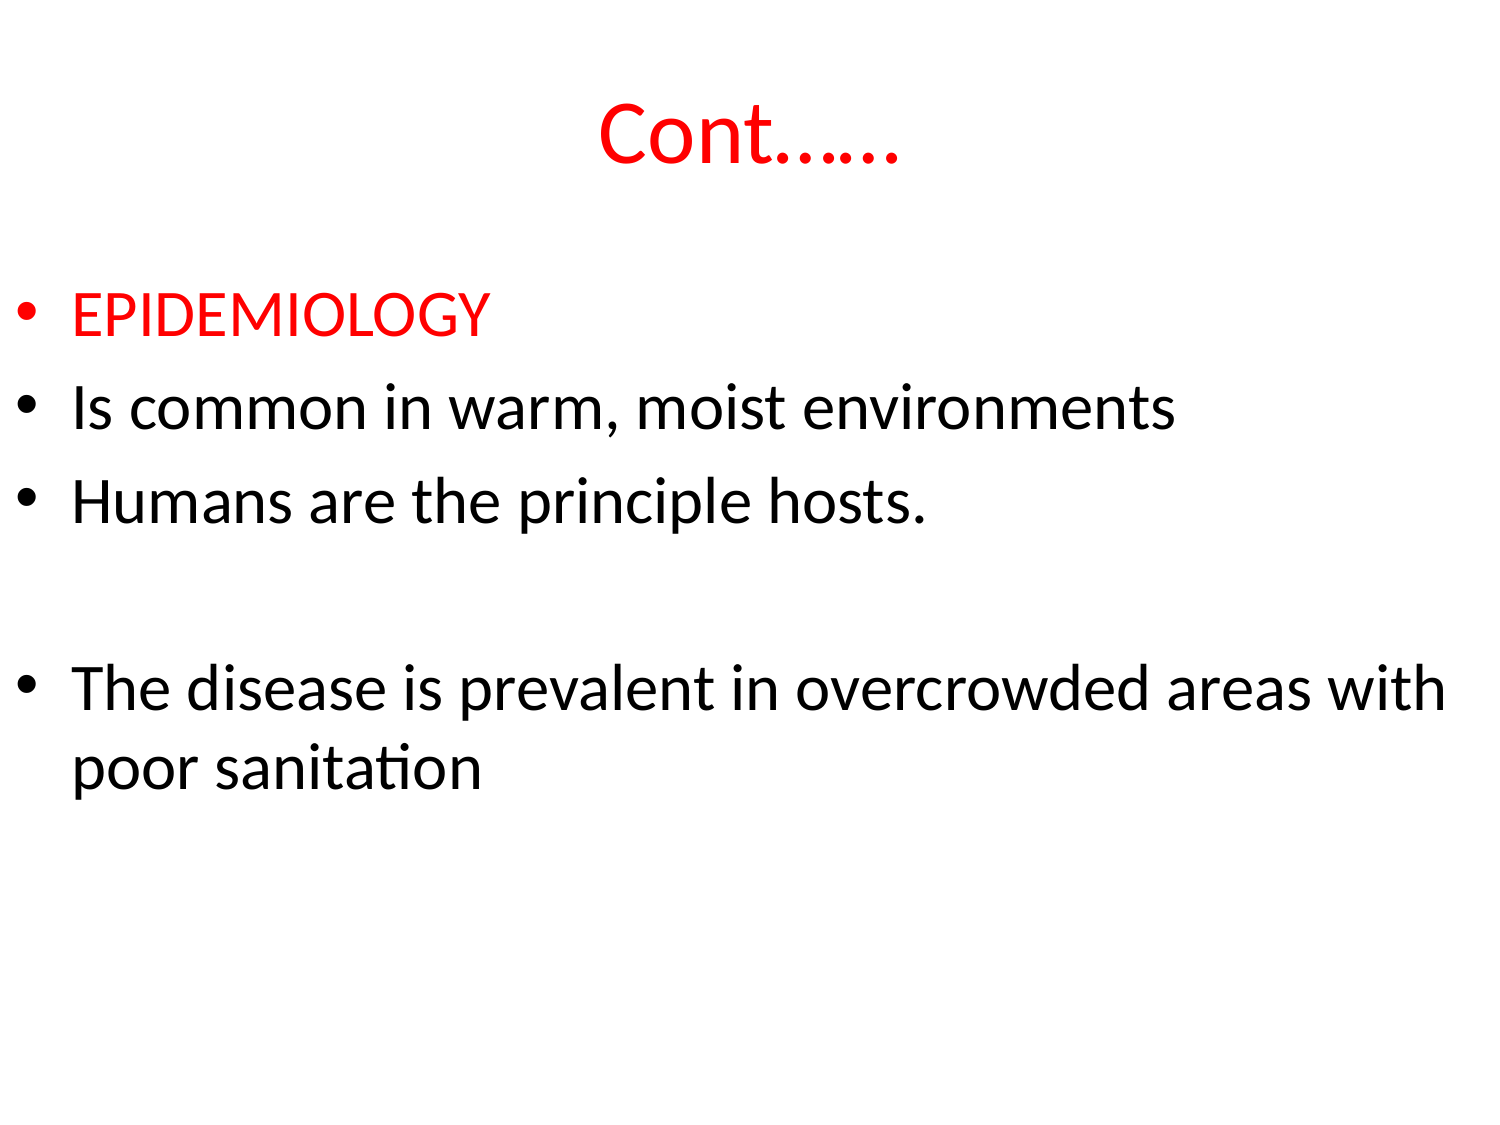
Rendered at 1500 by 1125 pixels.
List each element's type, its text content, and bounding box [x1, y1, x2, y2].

title Cont…… [0, 45, 1500, 209]
list EPIDEMIOLOGY Is common in warm, moist environments Humans are the principle hosts. The disease is prevalent in overcrowded areas with poor sanitation [0, 262, 1500, 1125]
